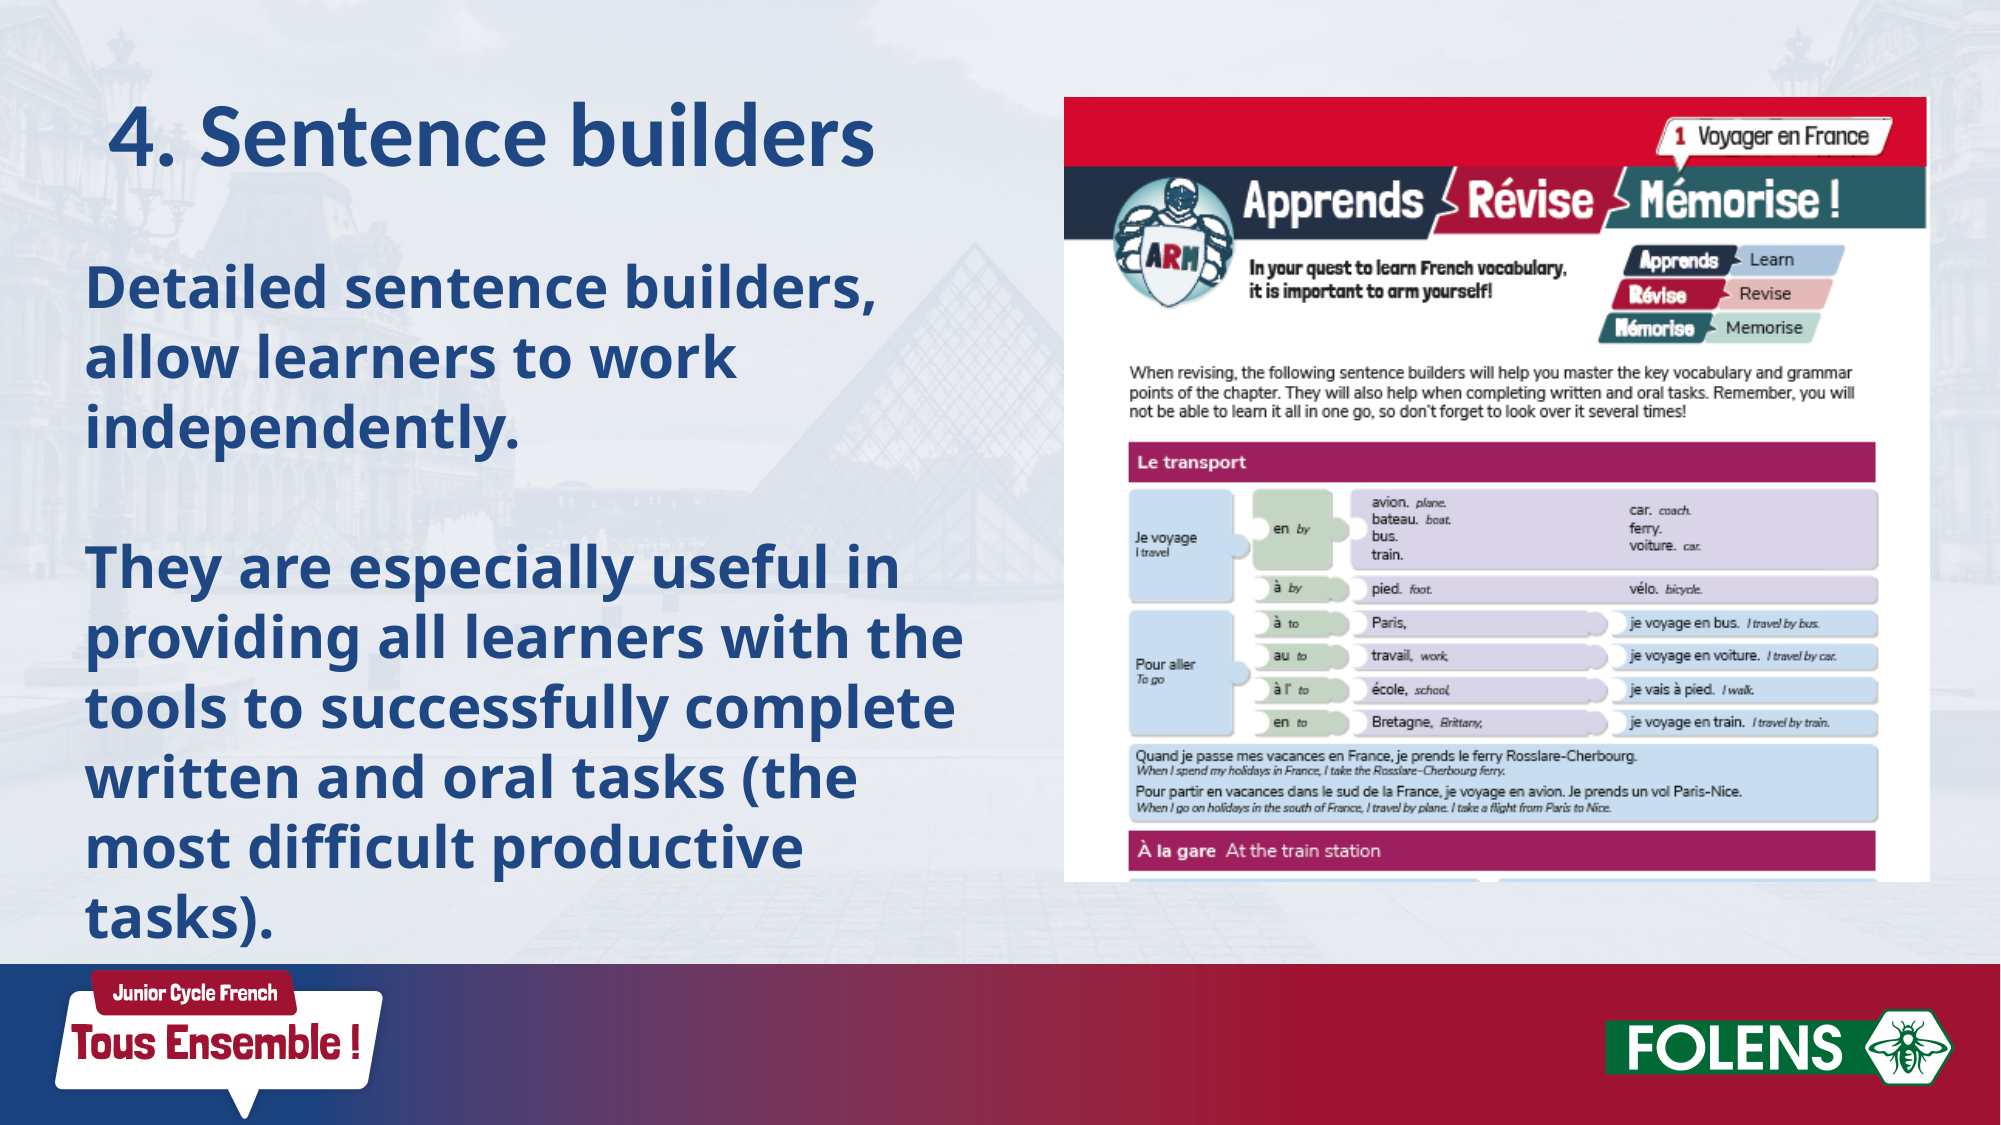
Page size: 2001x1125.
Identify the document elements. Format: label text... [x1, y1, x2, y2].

text_box Detailed sentence builders, allow learners to work independently. They are especially useful in providing all learners with the tools to successfully complete written and oral tasks (the most difficult productive tasks). [69, 243, 1017, 958]
picture [0, 0, 2001, 1125]
text_box 4. Sentence builders [93, 67, 1949, 192]
